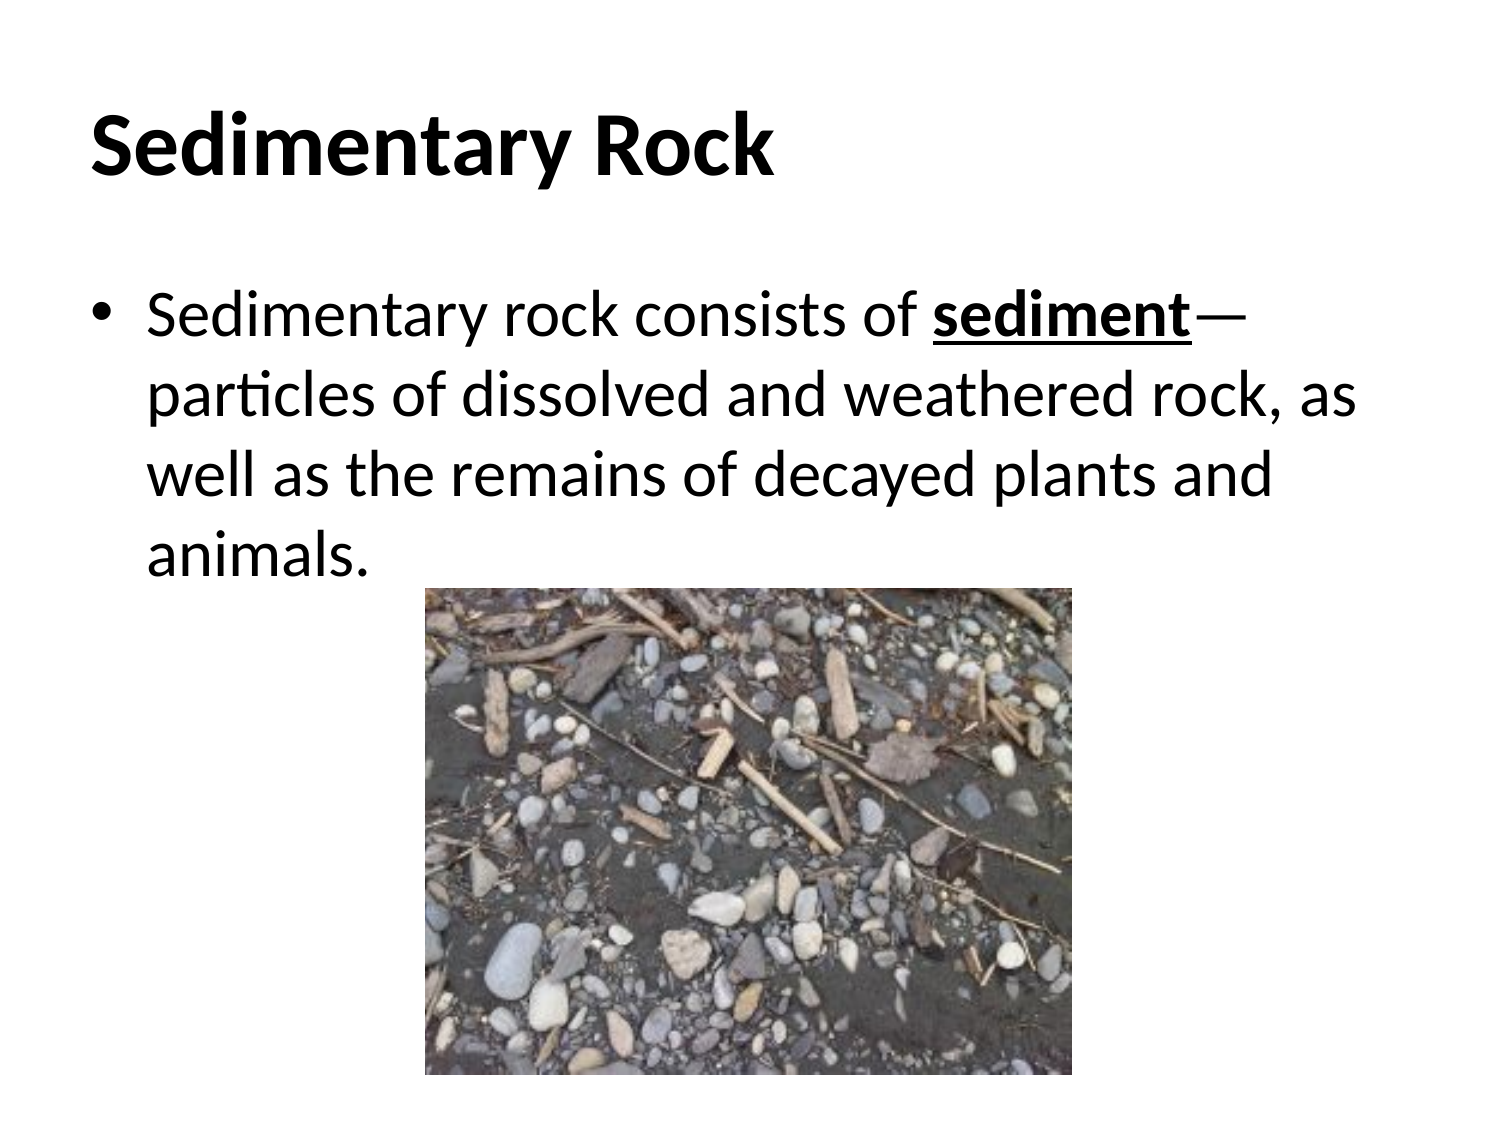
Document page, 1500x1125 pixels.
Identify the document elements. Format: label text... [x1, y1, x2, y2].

picture [424, 588, 1073, 1076]
title Sedimentary Rock [75, 45, 1425, 233]
list Sedimentary rock consists of sediment—particles of dissolved and weathered rock, as well as the remains of decayed plants and animals. [75, 262, 1425, 1005]
